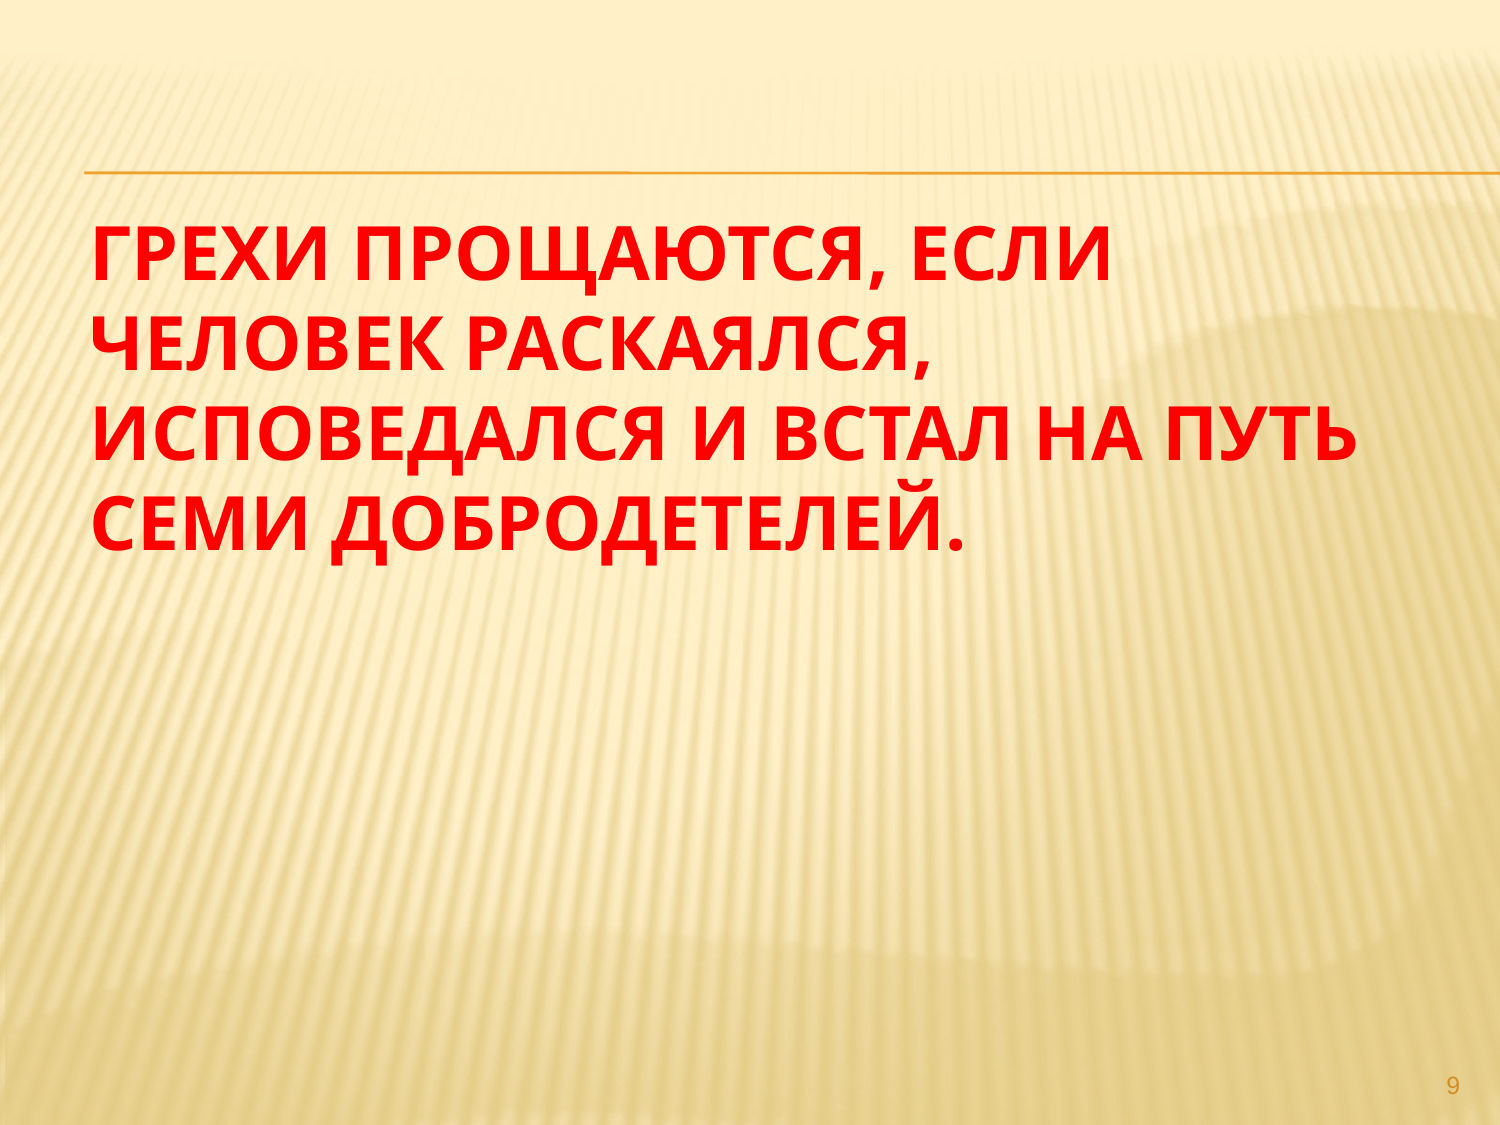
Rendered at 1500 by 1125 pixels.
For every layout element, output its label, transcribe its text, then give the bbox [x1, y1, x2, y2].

slide_number 9 [1350, 1062, 1475, 1103]
title Грехи прощаются, если человек раскаялся, исповедался и встал на путь Семи Добродетелей. [75, 45, 1425, 727]
